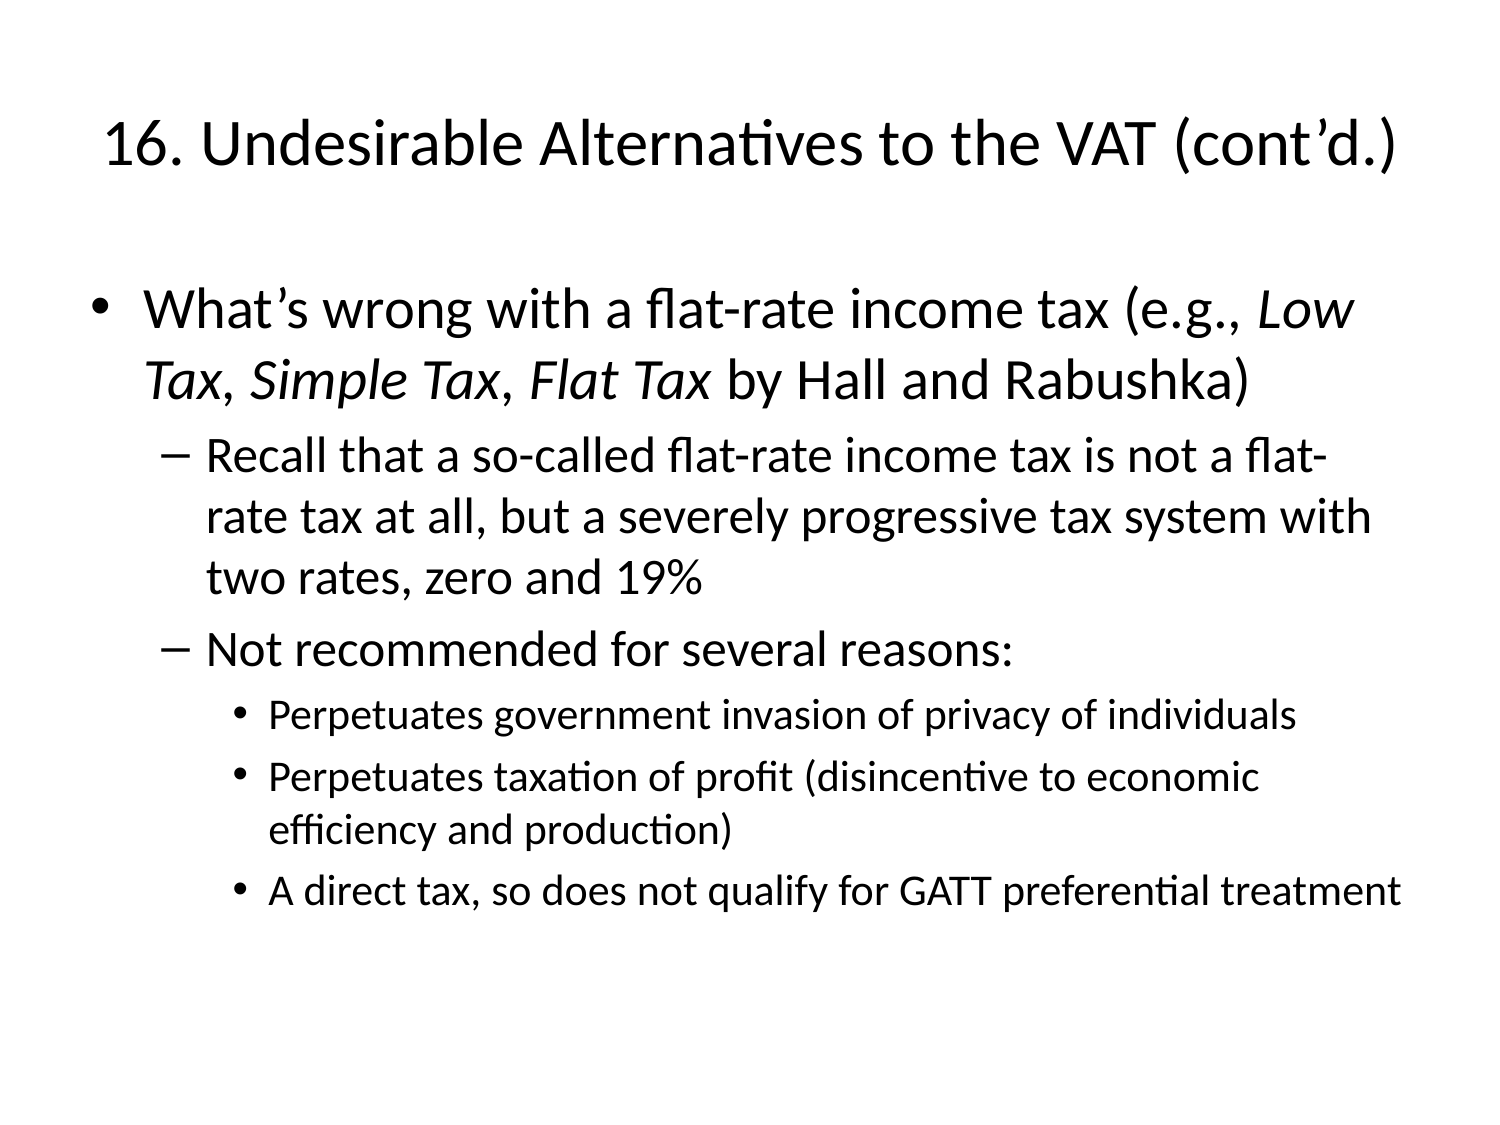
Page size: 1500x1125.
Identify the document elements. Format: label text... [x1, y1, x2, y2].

title 16. Undesirable Alternatives to the VAT (cont’d.) [75, 45, 1425, 233]
list What’s wrong with a flat-rate income tax (e.g., Low Tax, Simple Tax, Flat Tax by Hall and Rabushka) Recall that a so-called flat-rate income tax is not a flat-rate tax at all, but a severely progressive tax system with two rates, zero and 19% Not recommended for several reasons: Perpetuates government invasion of privacy of individuals Perpetuates taxation of profit (disincentive to economic efficiency and production) A direct tax, so does not qualify for GATT preferential treatment [75, 262, 1425, 1005]
